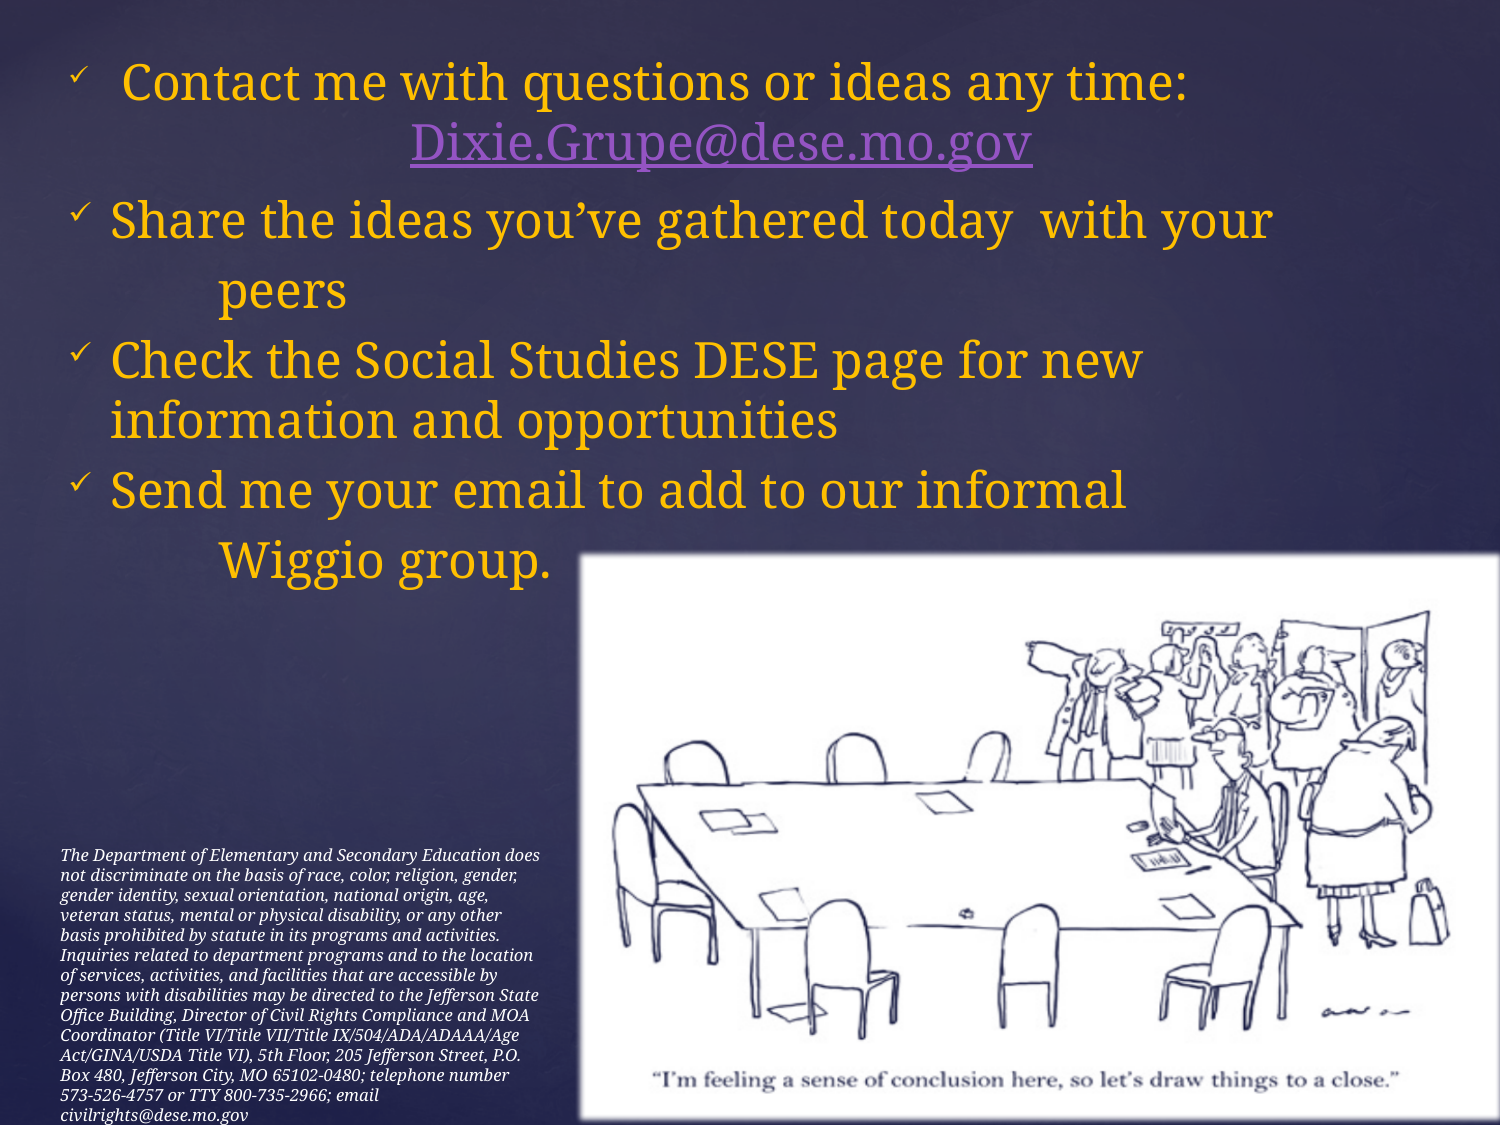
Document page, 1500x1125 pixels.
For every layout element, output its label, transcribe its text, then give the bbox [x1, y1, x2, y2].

text_box The Department of Elementary and Secondary Education does not discriminate on the basis of race, color, religion, gender, gender identity, sexual orientation, national origin, age, veteran status, mental or physical disability, or any other basis prohibited by statute in its programs and activities. Inquiries related to department programs and to the location of services, activities, and facilities that are accessible by persons with disabilities may be directed to the Jefferson State Office Building, Director of Civil Rights Compliance and MOA Coordinator (Title VI/Title VII/Title IX/504/ADA/ADAAA/Age Act/GINA/USDA Title VI), 5th Floor, 205 Jefferson Street, P.O. Box 480, Jefferson City, MO 65102-0480; telephone number 573-526-4757 or TTY 800-735-2966; email civilrights@dese.mo.gov [45, 837, 559, 1125]
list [574, 549, 1500, 1125]
list Contact me with questions or ideas any time: Dixie.Grupe@dese.mo.gov Share the ideas you’ve gathered today with your peers Check the Social Studies DESE page for new information and opportunities Send me your email to add to our informal Wiggio group. [50, 37, 1350, 663]
